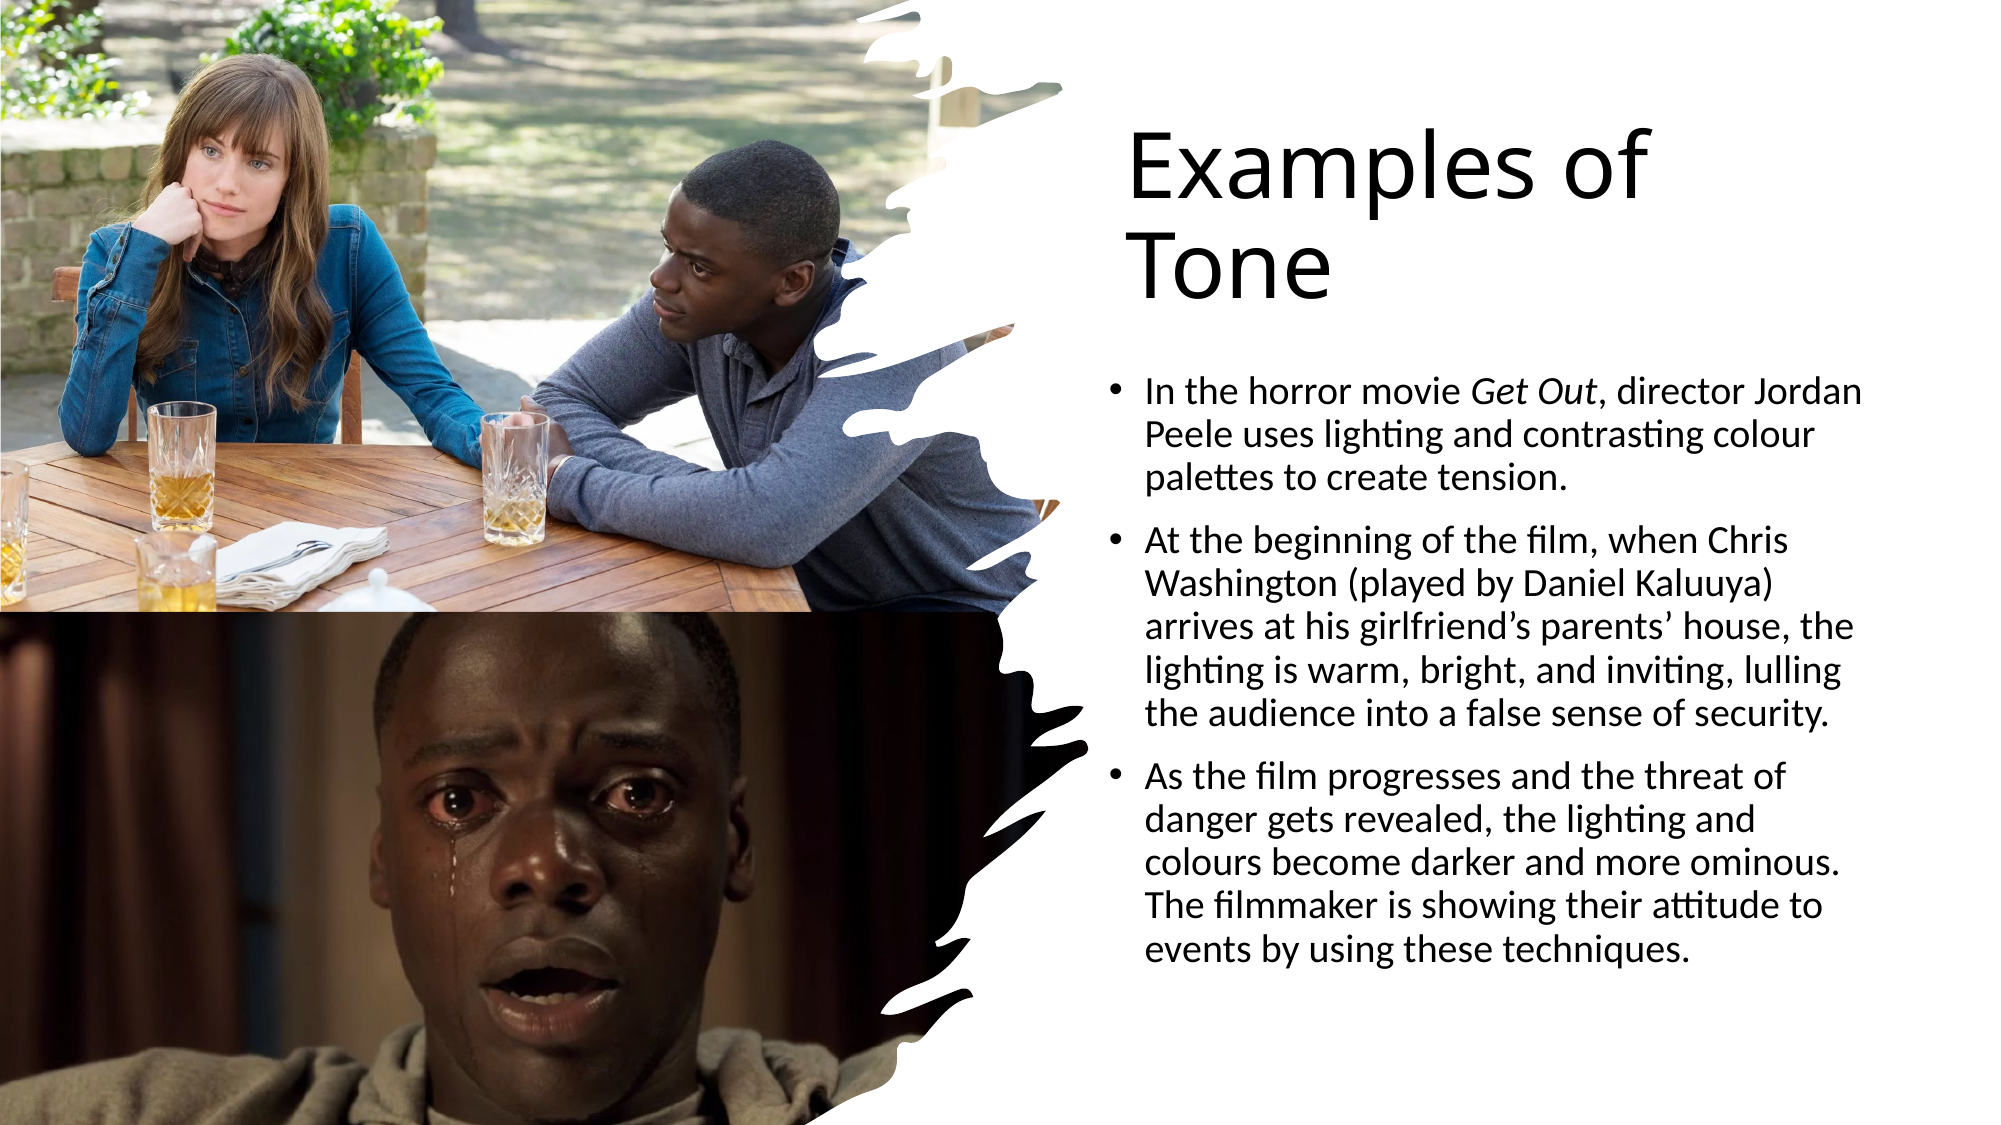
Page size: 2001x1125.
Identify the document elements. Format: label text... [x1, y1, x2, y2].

list In the horror movie Get Out, director Jordan Peele uses lighting and contrasting colour palettes to create tension. At the beginning of the film, when Chris Washington (played by Daniel Kaluuya) arrives at his girlfriend’s parents’ house, the lighting is warm, bright, and inviting, lulling the audience into a false sense of security. As the film progresses and the threat of danger gets revealed, the lighting and colours become darker and more ominous. The filmmaker is showing their attitude to events by using these techniques. [1093, 362, 1884, 1051]
text_box [1063, 0, 2000, 1125]
title Examples of Tone [1110, 59, 1834, 362]
picture [0, 0, 1089, 1125]
